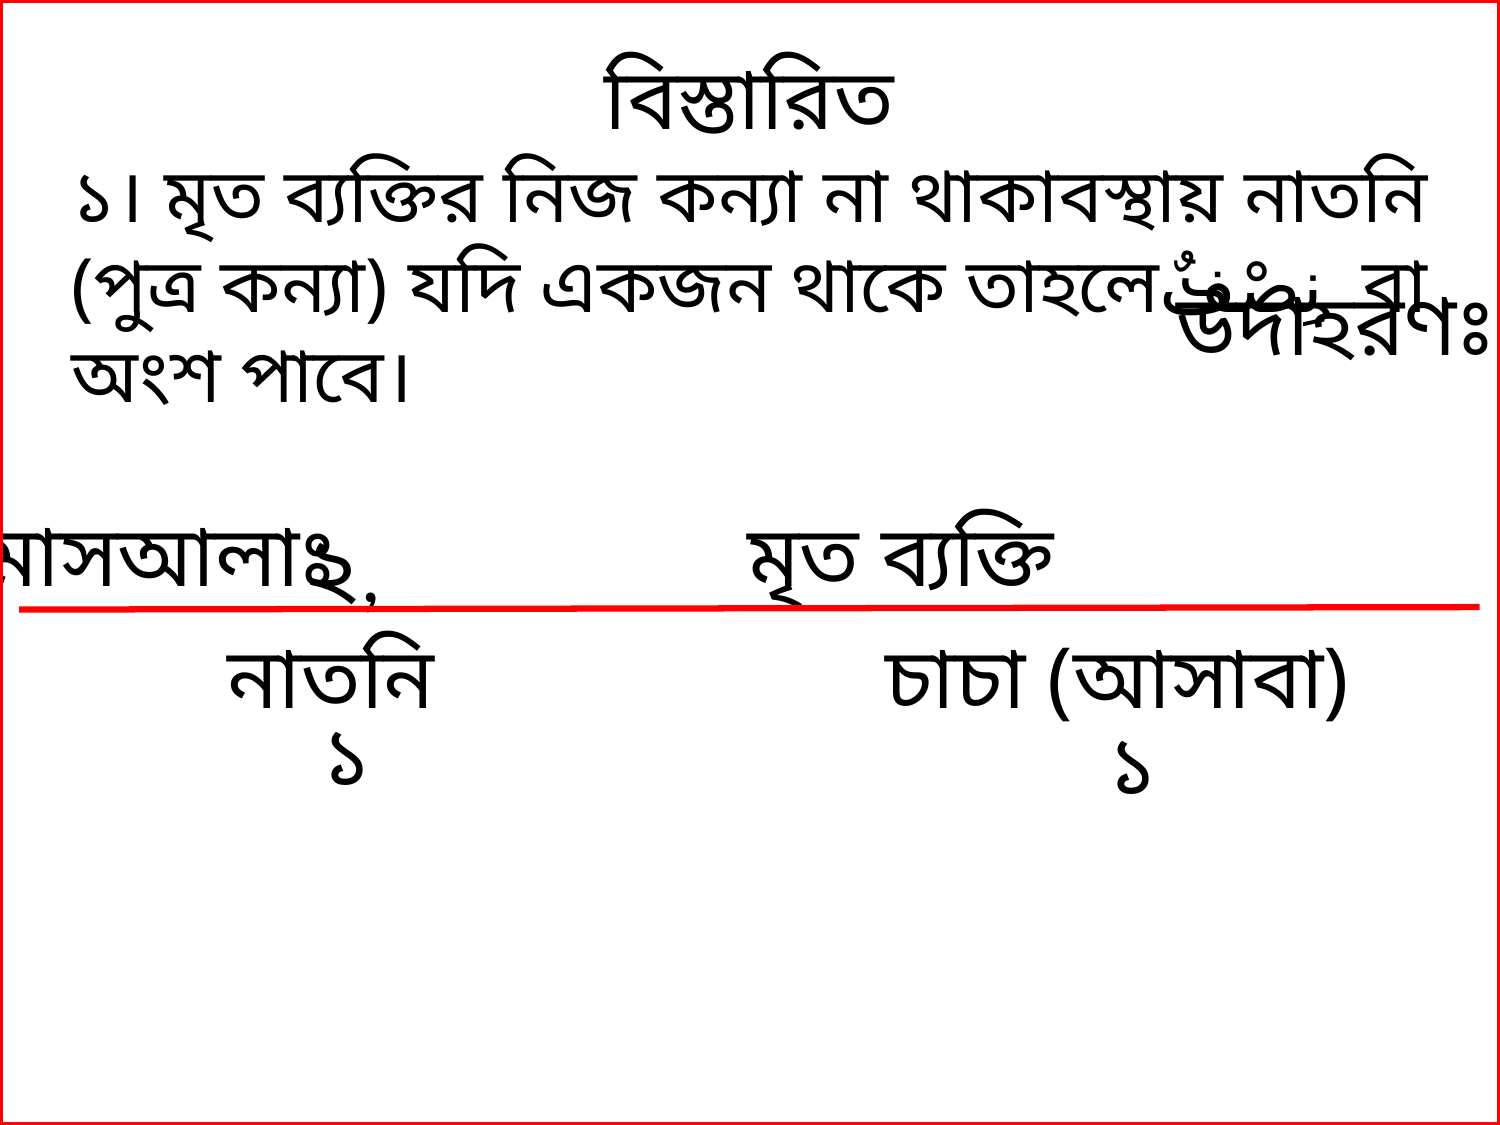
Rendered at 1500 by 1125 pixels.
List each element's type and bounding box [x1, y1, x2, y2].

text_box [0, 0, 1500, 1125]
